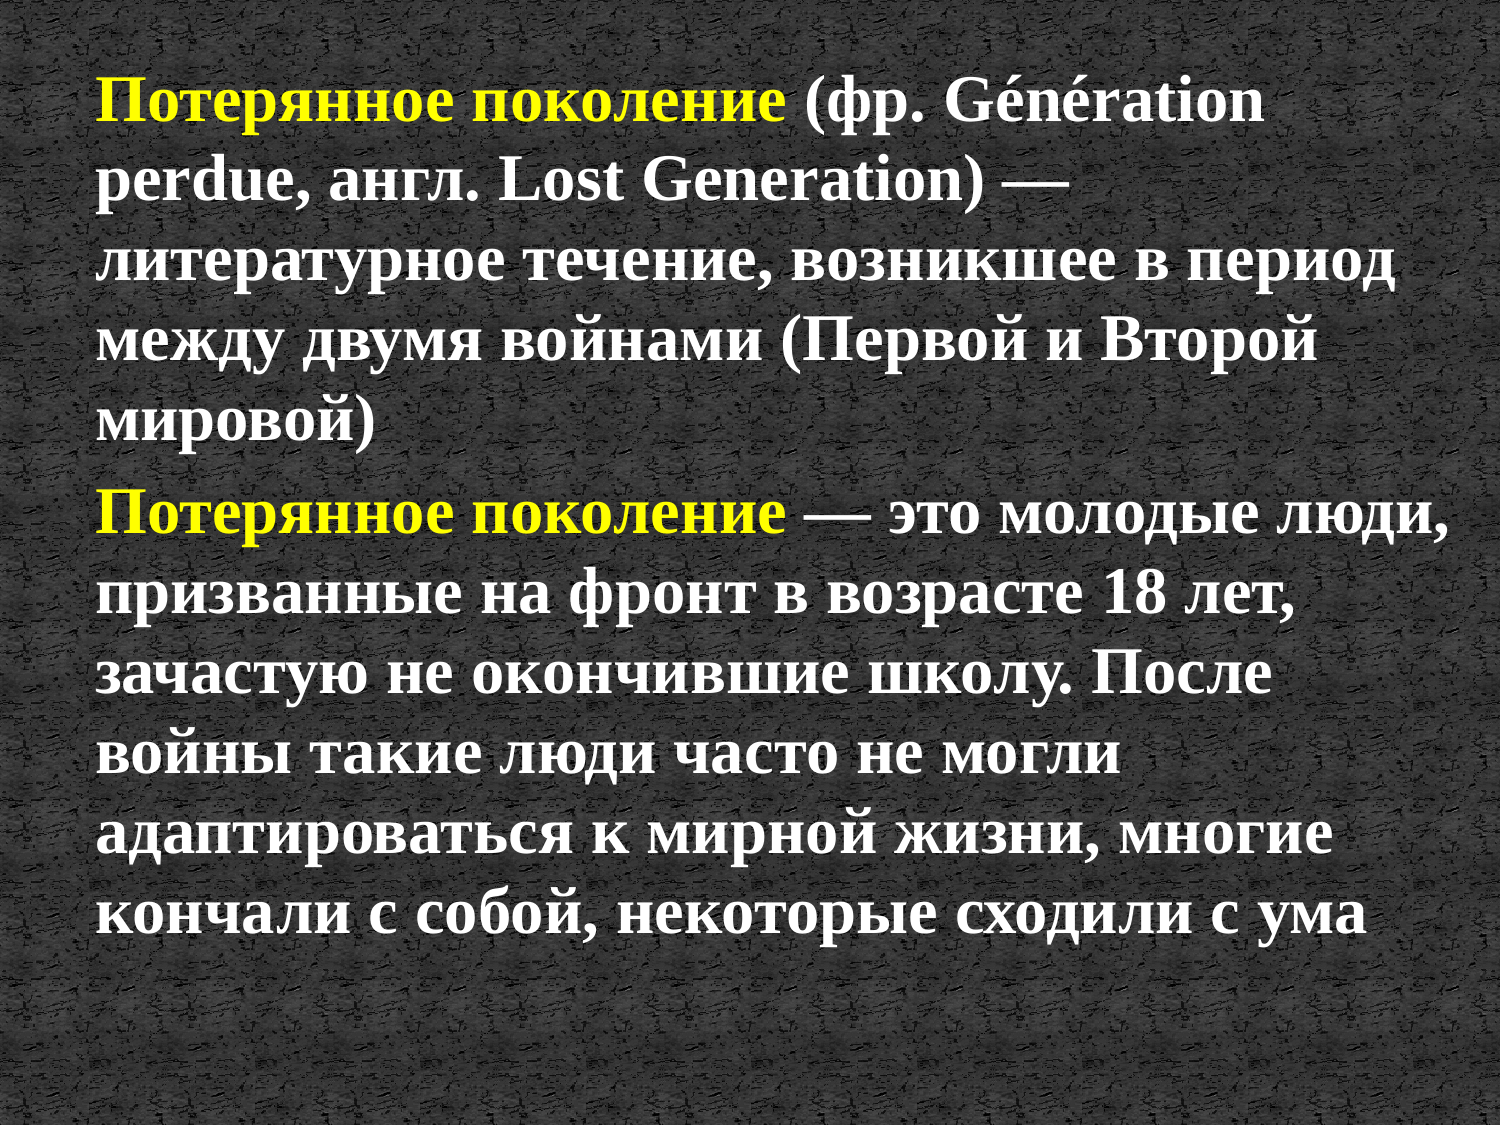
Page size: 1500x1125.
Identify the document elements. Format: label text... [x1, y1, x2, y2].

list Потерянное поколение (фр. Génération perdue, англ. Lost Generation) — литературное течение, возникшее в период между двумя войнами (Первой и Второй мировой) Потерянное поколение — это молодые люди, призванные на фронт в возрасте 18 лет, зачастую не окончившие школу. После войны такие люди часто не могли адаптироваться к мирной жизни, многие кончали с собой, некоторые сходили с ума [35, 46, 1477, 1079]
